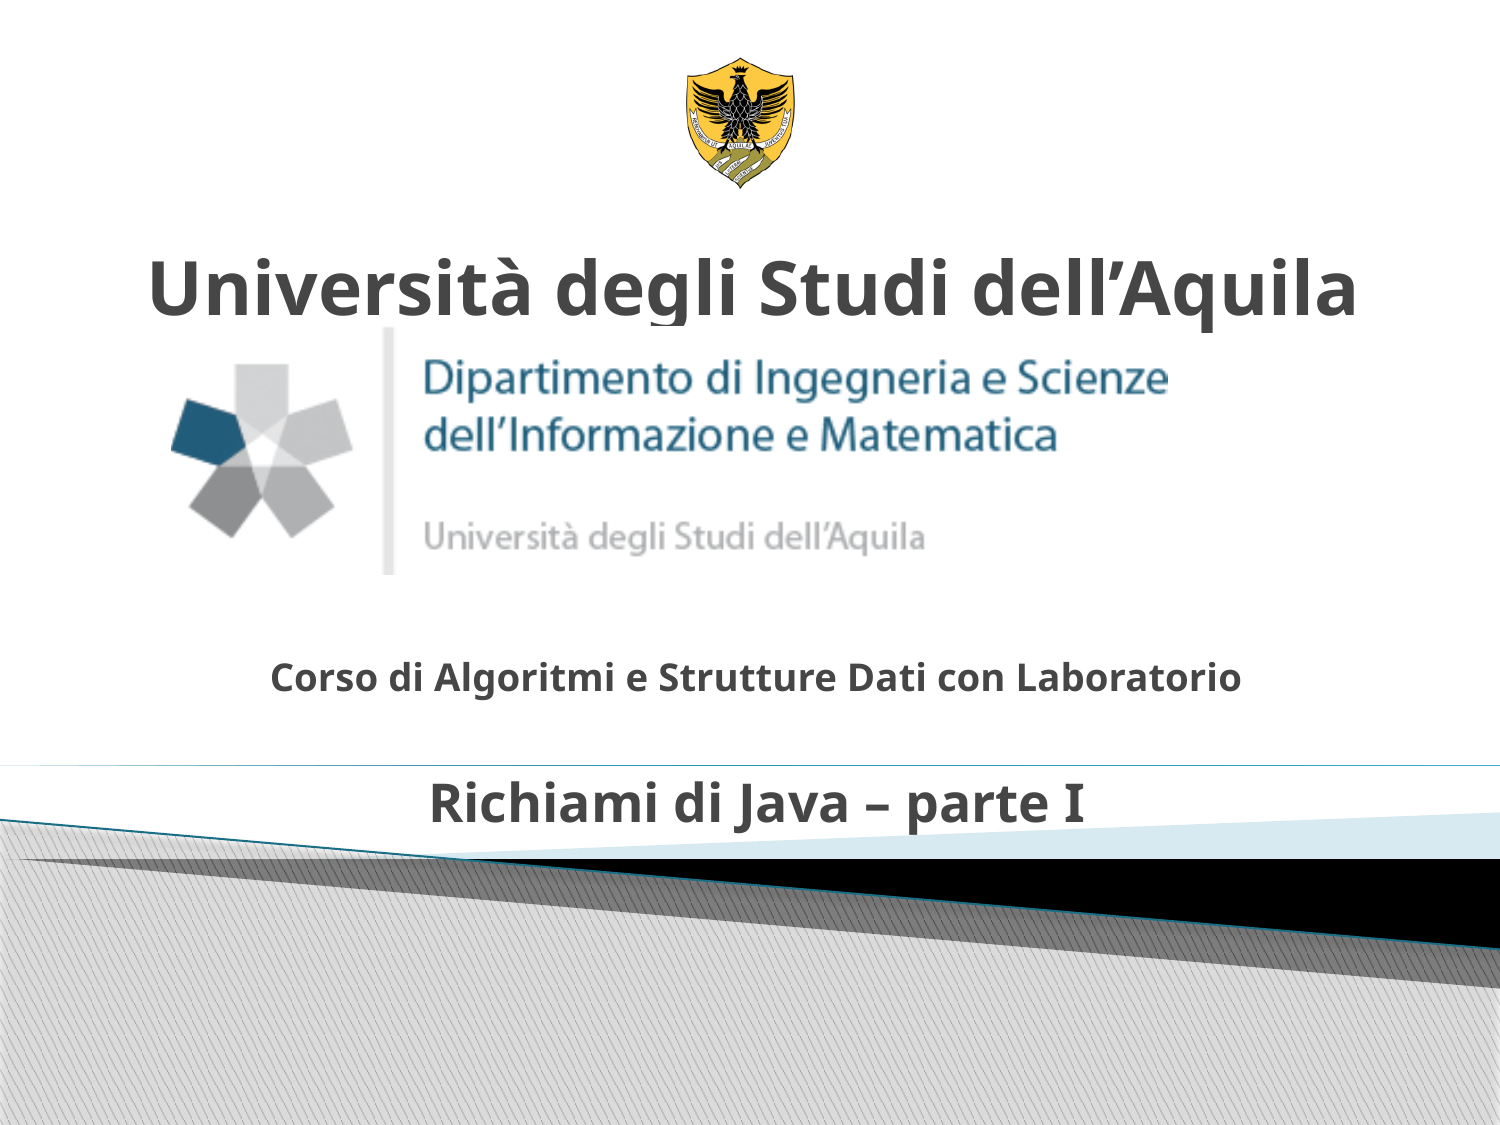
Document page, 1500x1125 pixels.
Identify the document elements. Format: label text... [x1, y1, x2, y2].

picture [666, 42, 812, 203]
title Università degli Studi dell’Aquila [100, 149, 1376, 338]
subtitle Corso di Algoritmi e Strutture Dati con Laboratorio Richiami di Java – parte I [123, 645, 1399, 842]
picture [170, 325, 1169, 575]
picture [5, 859, 1500, 989]
